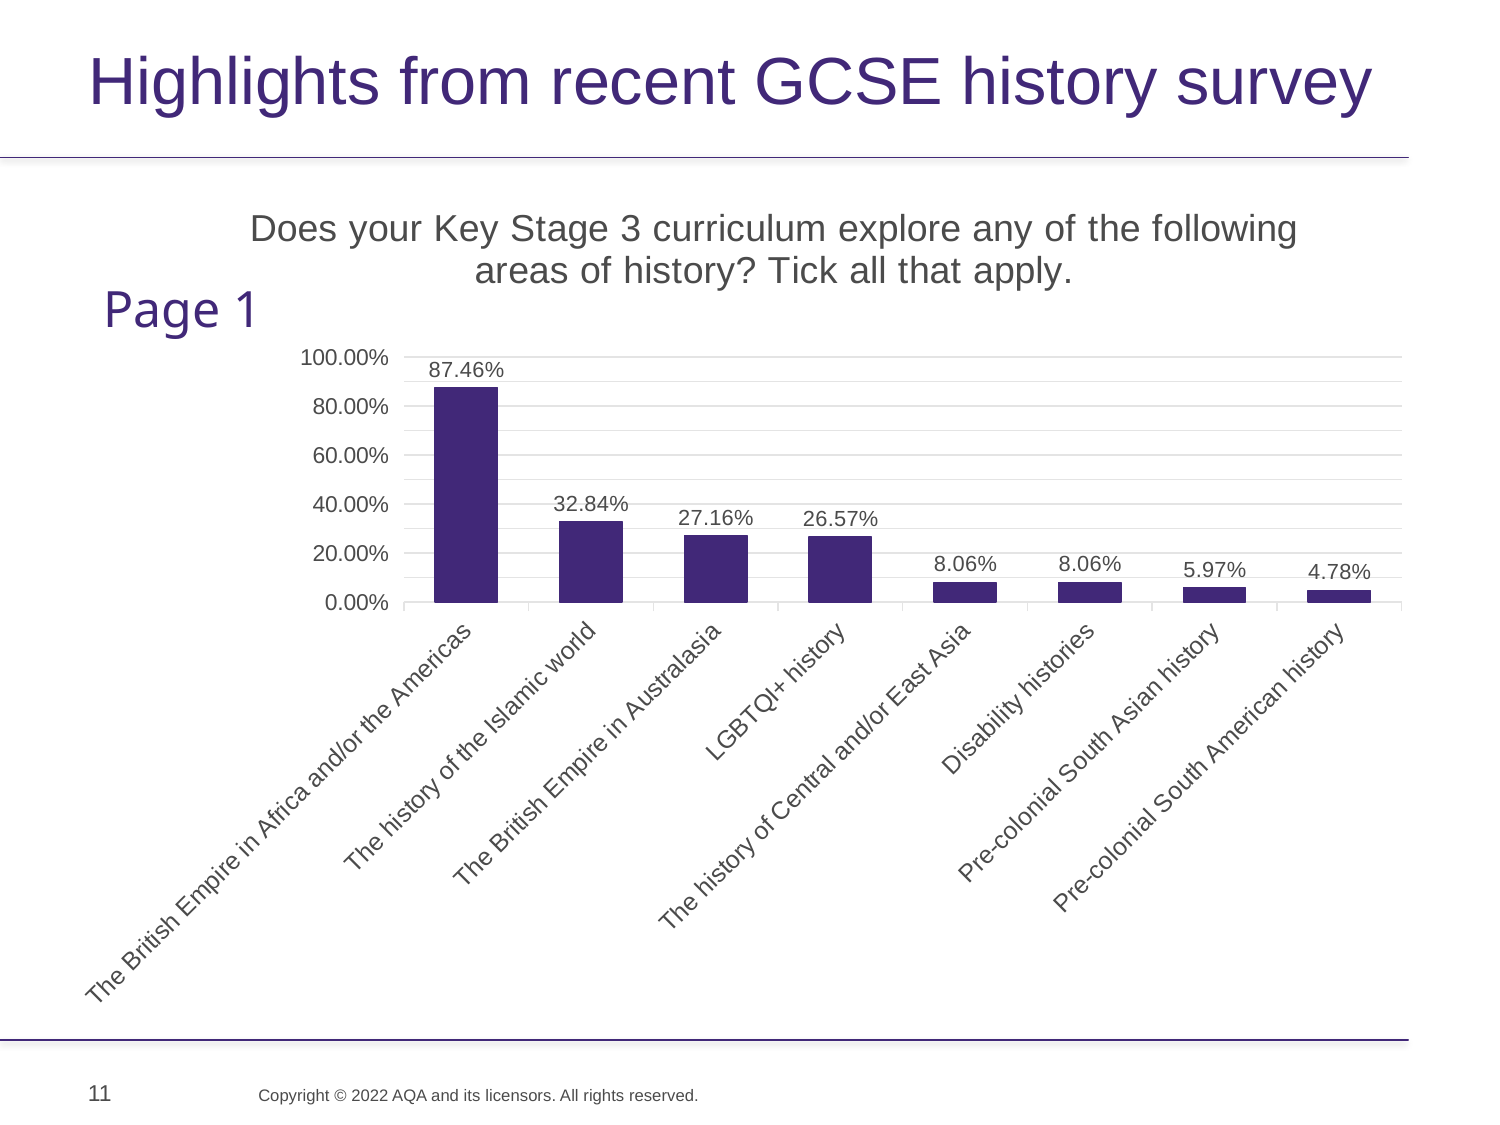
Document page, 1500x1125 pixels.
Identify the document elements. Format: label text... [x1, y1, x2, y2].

chart [53, 195, 1430, 1029]
text_box Highlights from recent GCSE history survey [88, 47, 1409, 118]
slide_number 11 [72, 1062, 188, 1123]
title Page 1 [103, 118, 588, 193]
text_box Copyright © 2022 AQA and its licensors. All rights reserved. [243, 1077, 758, 1118]
